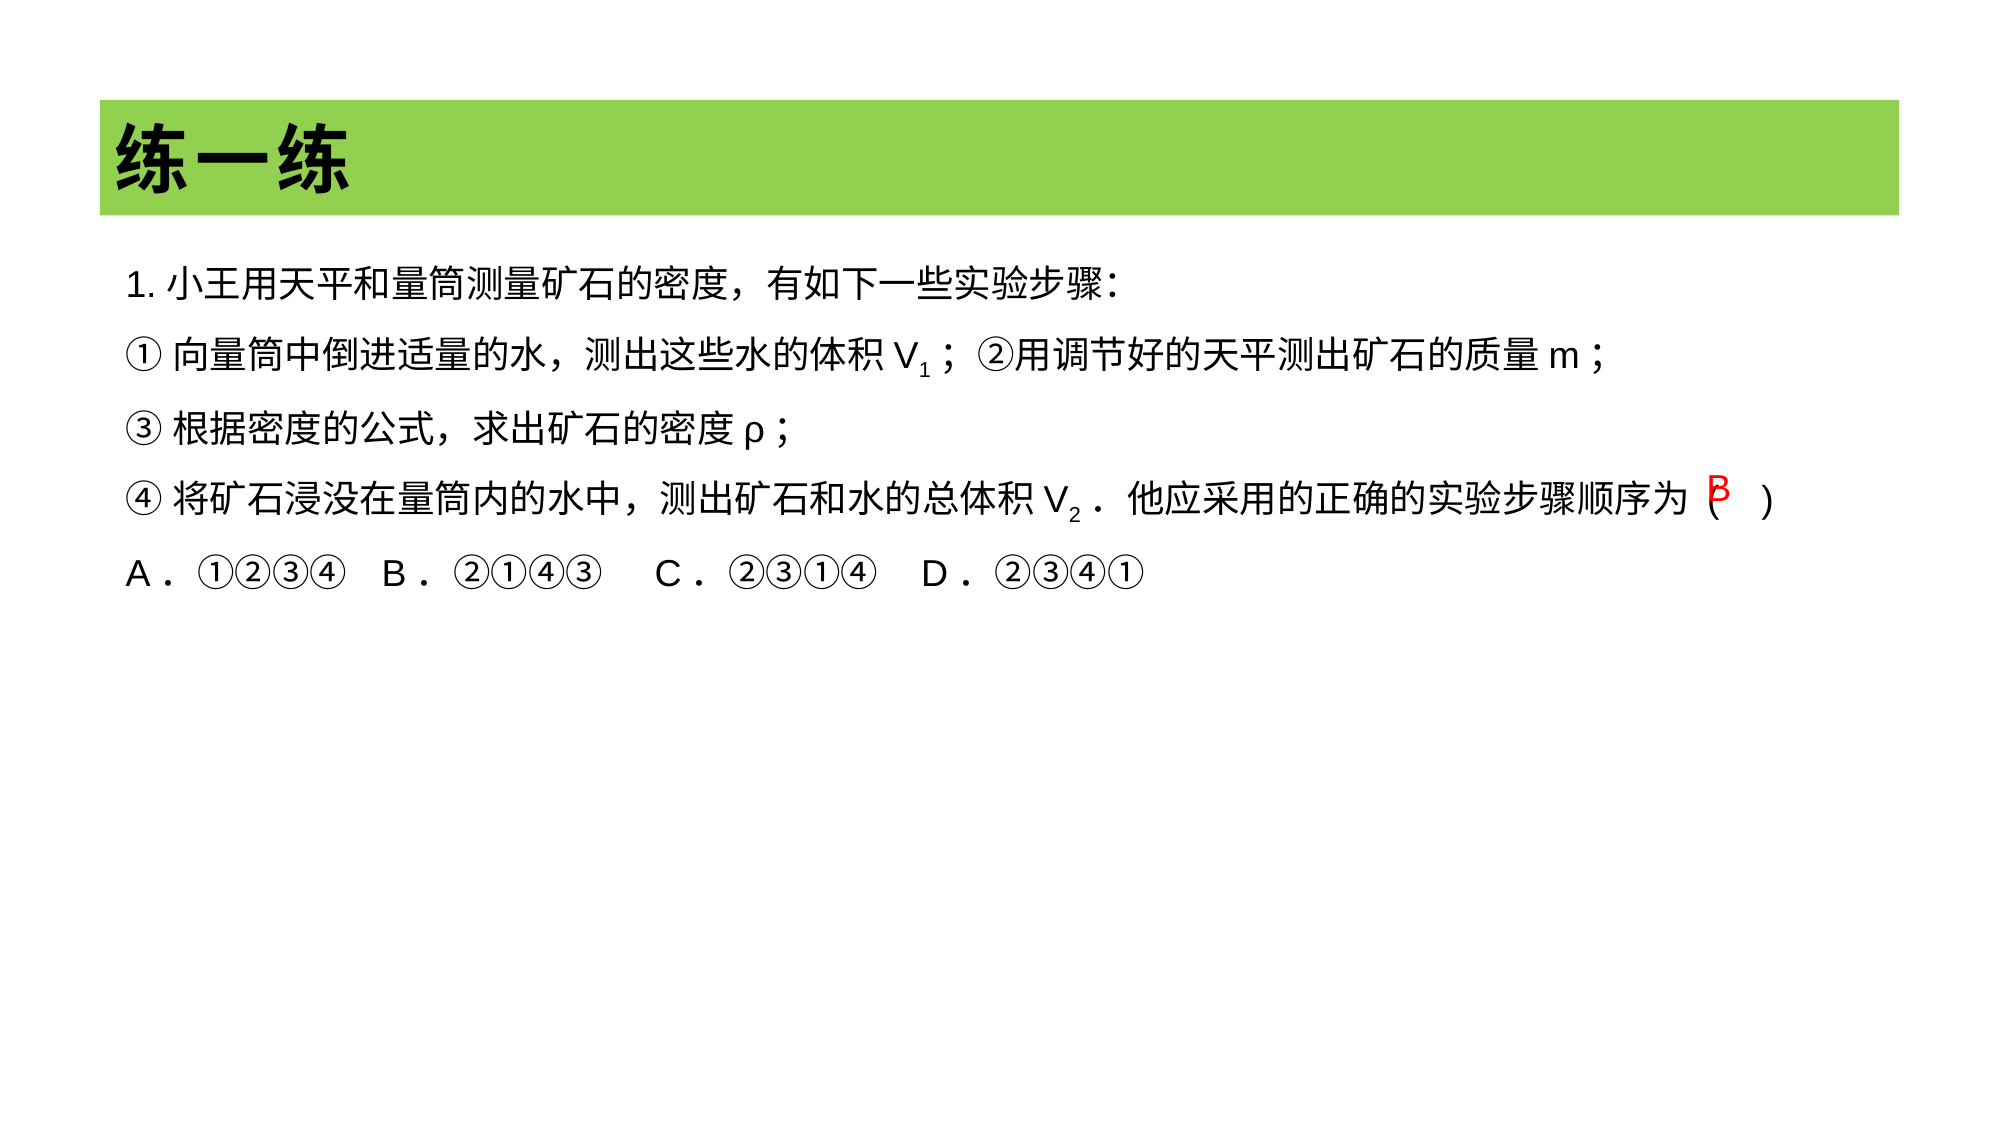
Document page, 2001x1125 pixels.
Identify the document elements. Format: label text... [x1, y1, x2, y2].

text_box B [1691, 456, 1863, 517]
title 练一练 [99, 99, 1900, 216]
text_box 1.小王用天平和量筒测量矿石的密度，有如下一些实验步骤： ①向量筒中倒进适量的水，测出这些水的体积V1；②用调节好的天平测出矿石的质量m； ③根据密度的公式，求出矿石的密度ρ； ④将矿石浸没在量筒内的水中，测出矿石和水的总体积V2．他应采用的正确的实验步骤顺序为 ( ) A．①②③④ B．②①④③ C．②③①④ D．②③④① [110, 230, 1886, 602]
